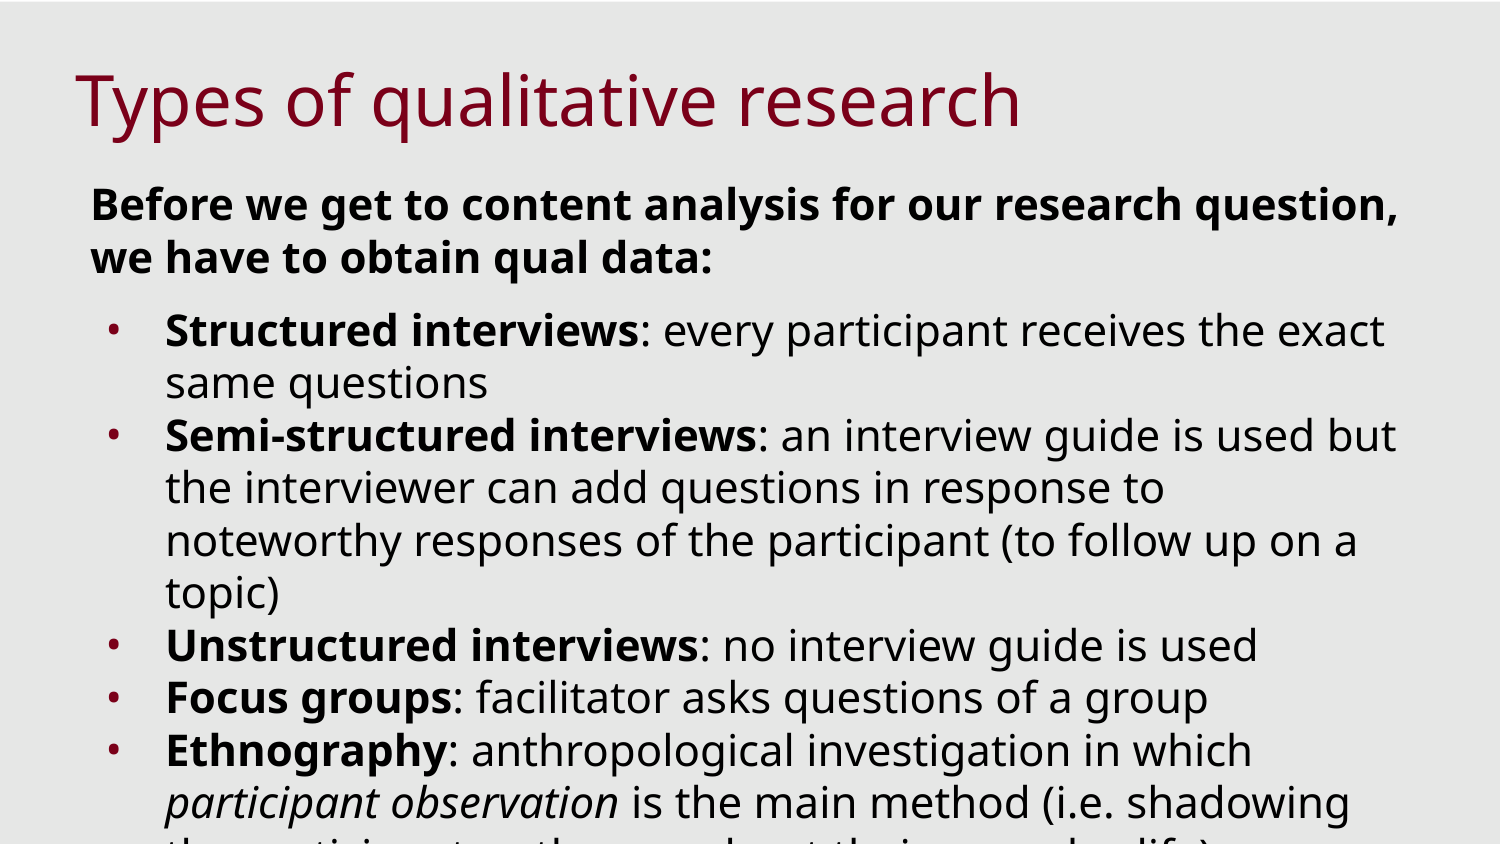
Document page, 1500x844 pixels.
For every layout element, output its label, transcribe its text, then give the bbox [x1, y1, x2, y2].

list Before we get to content analysis for our research question, we have to obtain qual data: Structured interviews: every participant receives the exact same questions Semi-structured interviews: an interview guide is used but the interviewer can add questions in response to noteworthy responses of the participant (to follow up on a topic) Unstructured interviews: no interview guide is used Focus groups: facilitator asks questions of a group Ethnography: anthropological investigation in which participant observation is the main method (i.e. shadowing the participant as they go about their everyday life) [75, 169, 1425, 766]
title Types of qualitative research [75, 55, 1425, 142]
